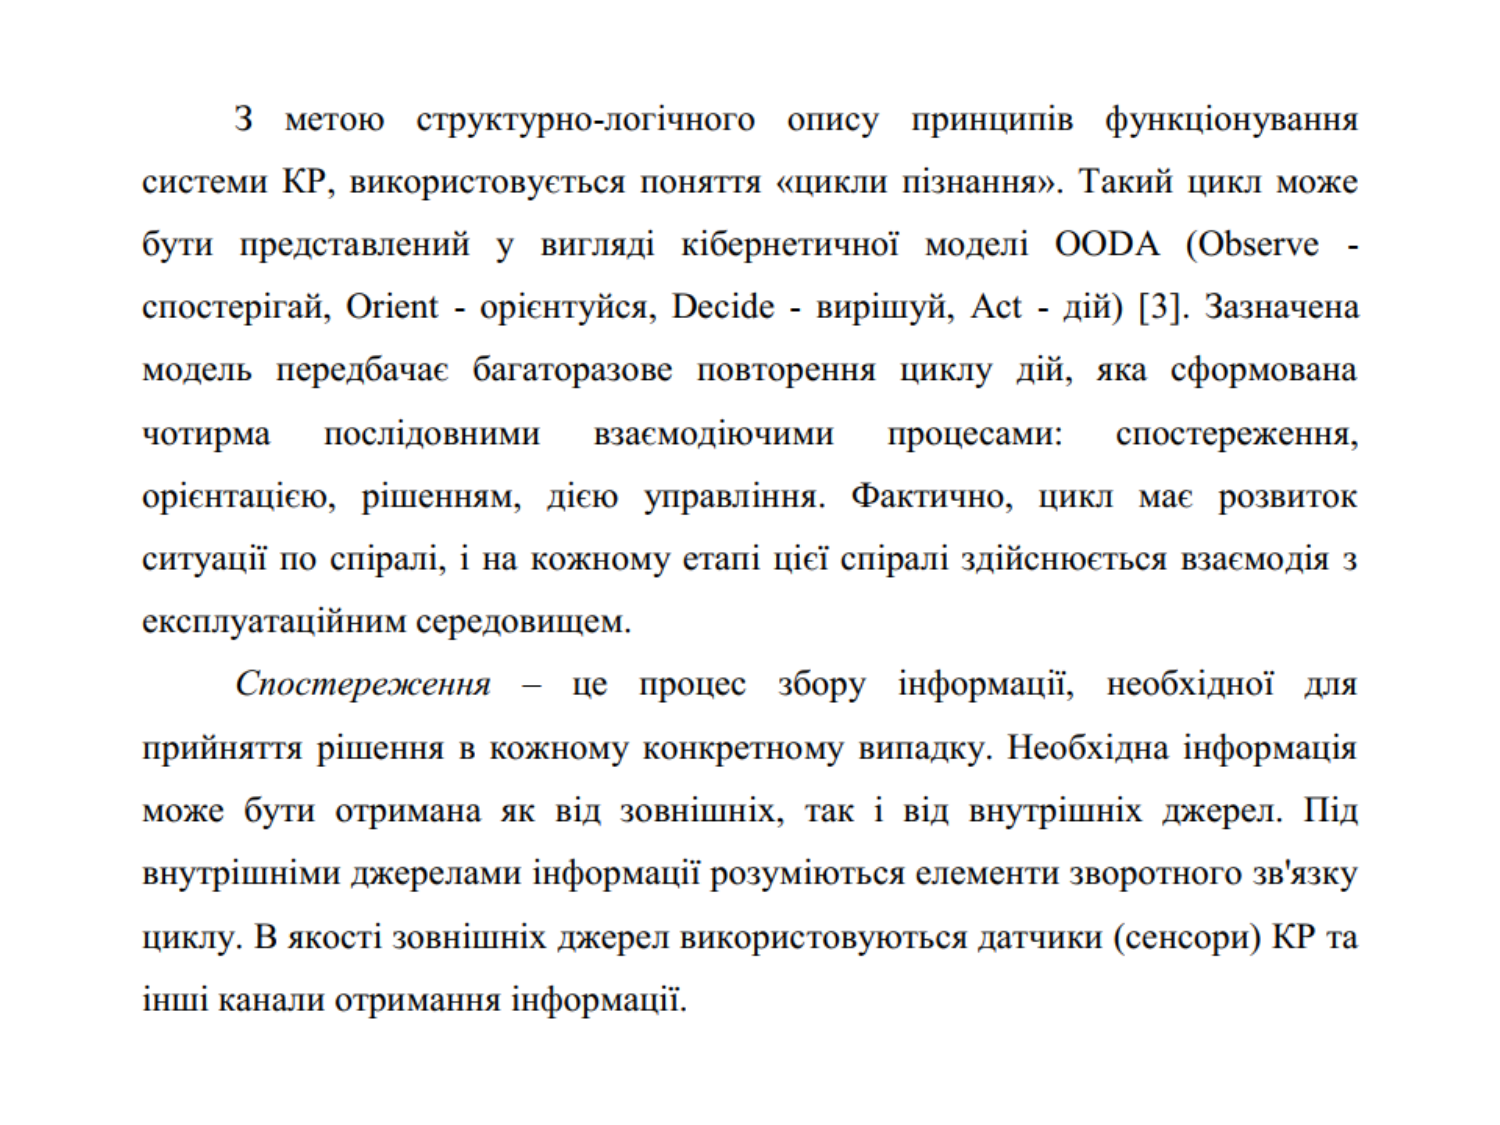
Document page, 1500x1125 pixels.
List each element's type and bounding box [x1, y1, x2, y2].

picture [113, 99, 1387, 1026]
